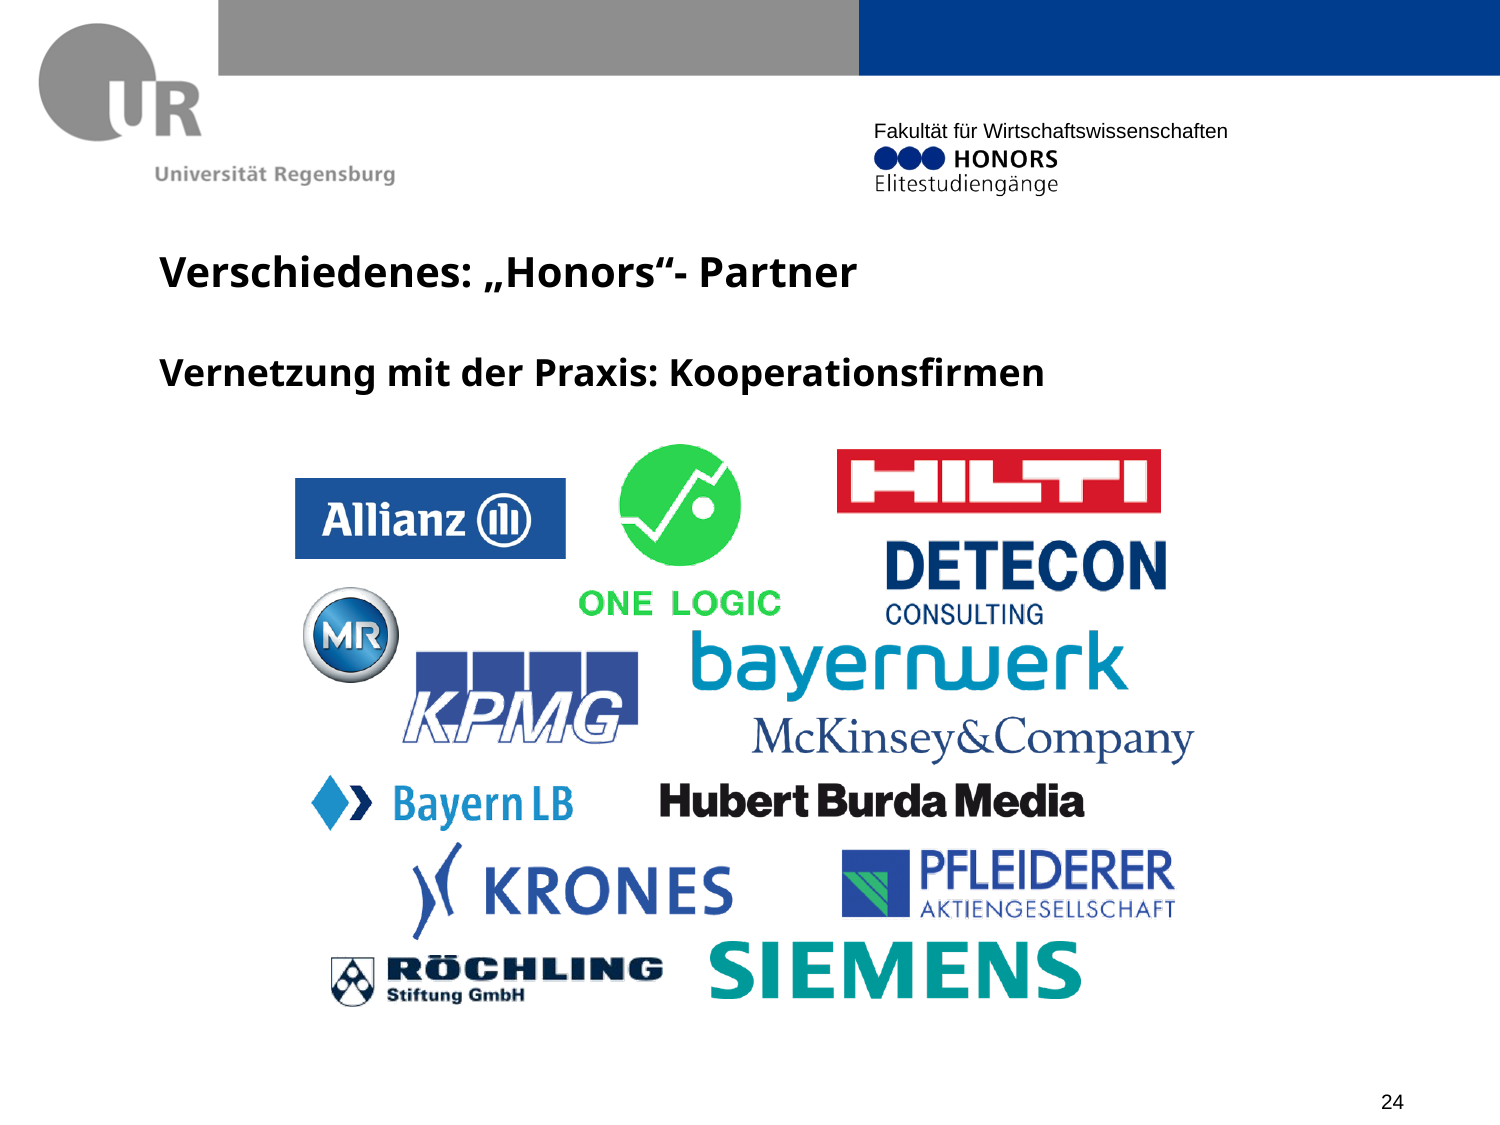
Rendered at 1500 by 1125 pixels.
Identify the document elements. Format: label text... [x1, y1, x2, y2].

slide_number 24 [1068, 1081, 1419, 1125]
picture [17, 18, 419, 209]
picture [294, 444, 1205, 1007]
title Verschiedenes: „Honors“- Partner [159, 235, 1398, 303]
list Vernetzung mit der Praxis: Kooperationsfirmen [159, 326, 1398, 1085]
picture [873, 146, 1058, 197]
